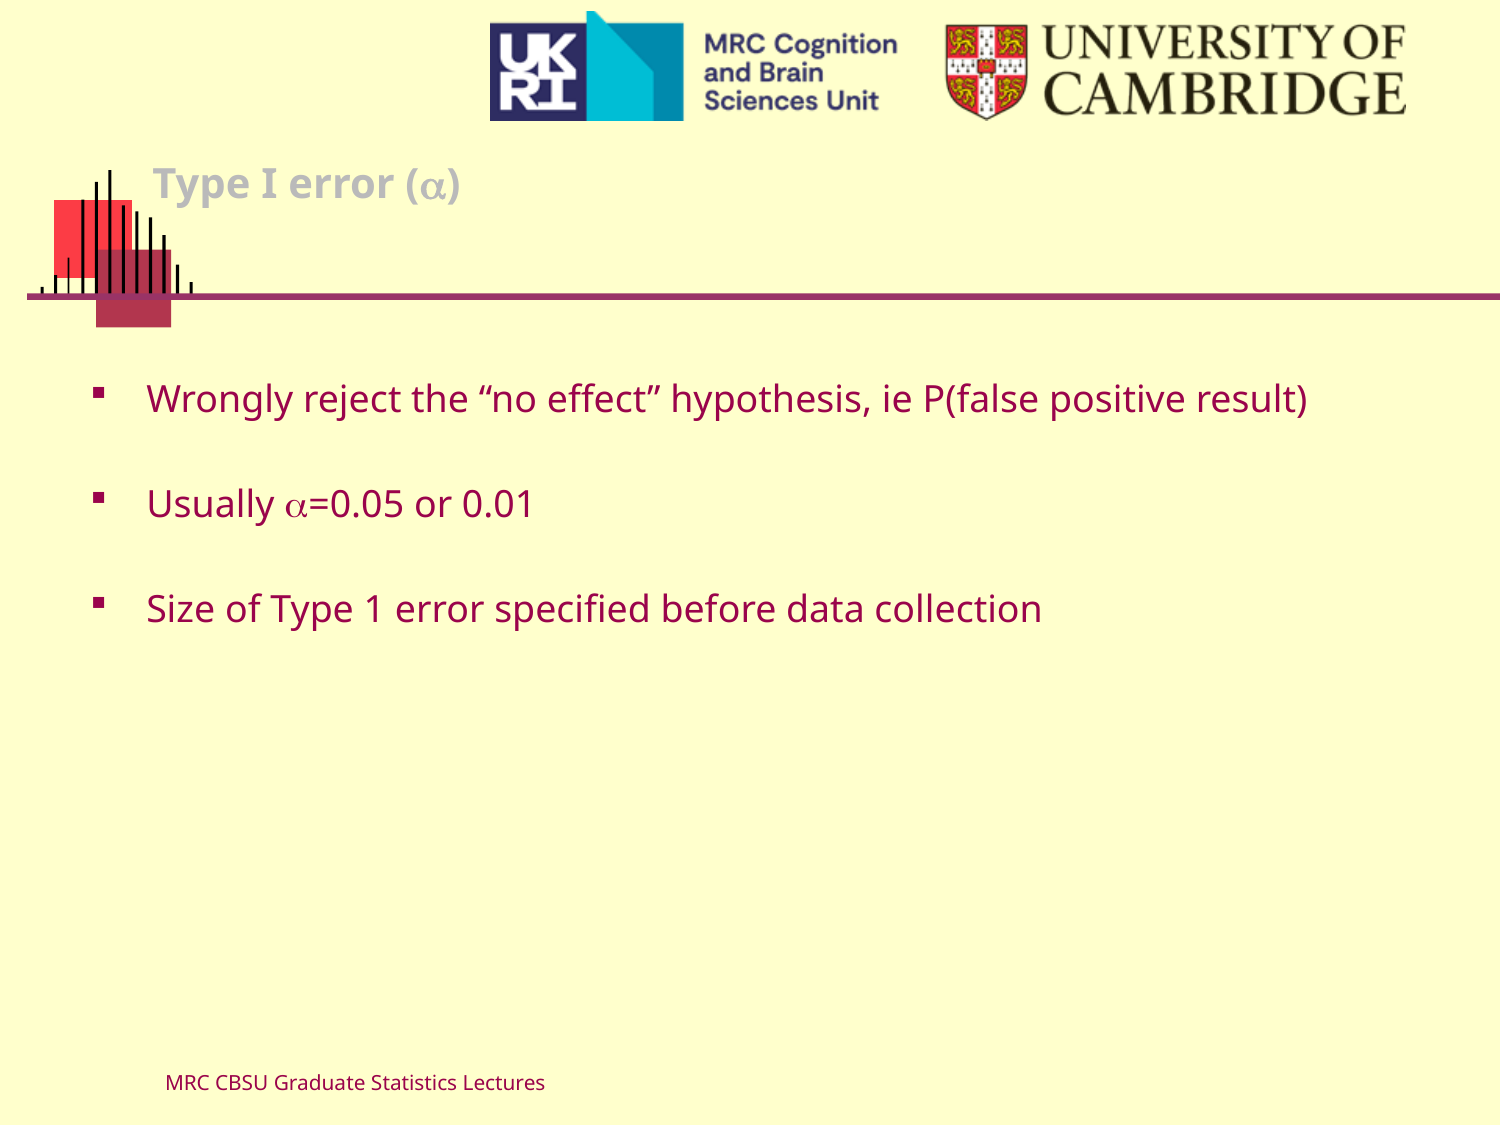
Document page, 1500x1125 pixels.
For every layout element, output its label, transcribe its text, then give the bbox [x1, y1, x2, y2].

picture [490, 11, 1406, 121]
title Type I error () [137, 137, 988, 233]
list Wrongly reject the “no effect” hypothesis, ie P(false positive result) Usually =0.05 or 0.01 Size of Type 1 error specified before data collection [75, 262, 1425, 1038]
footer MRC CBSU Graduate Statistics Lectures [149, 1062, 988, 1101]
